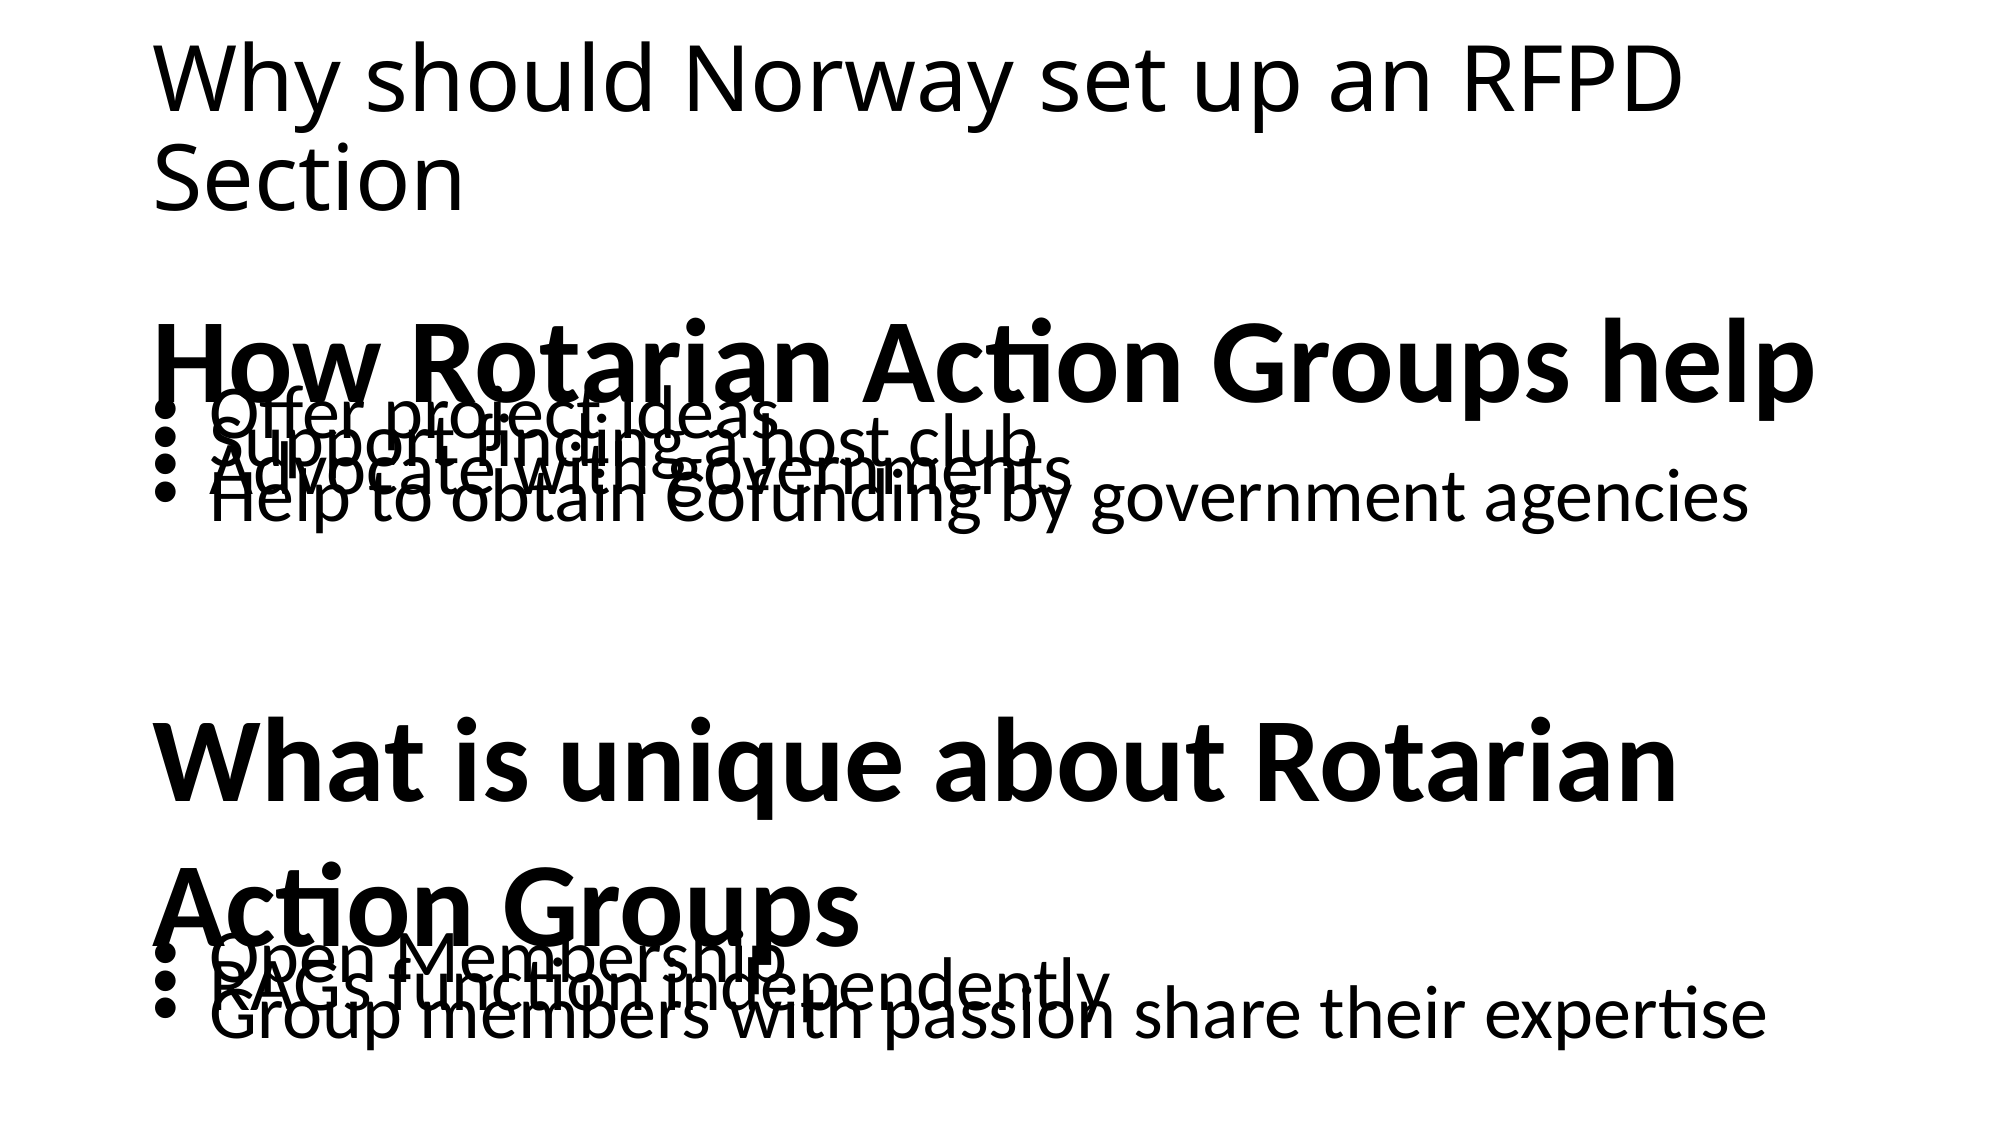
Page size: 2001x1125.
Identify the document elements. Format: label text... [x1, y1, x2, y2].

list How Rotarian Action Groups help Offer project ideas Support finding a host club Advocate with governments Help to obtain Cofunding by government agencies What is unique about Rotarian Action Groups Open Membership RAGs function independently Group members with passion share their expertise [137, 274, 1863, 1082]
title Why should Norway set up an RFPD Section [137, 45, 1863, 218]
